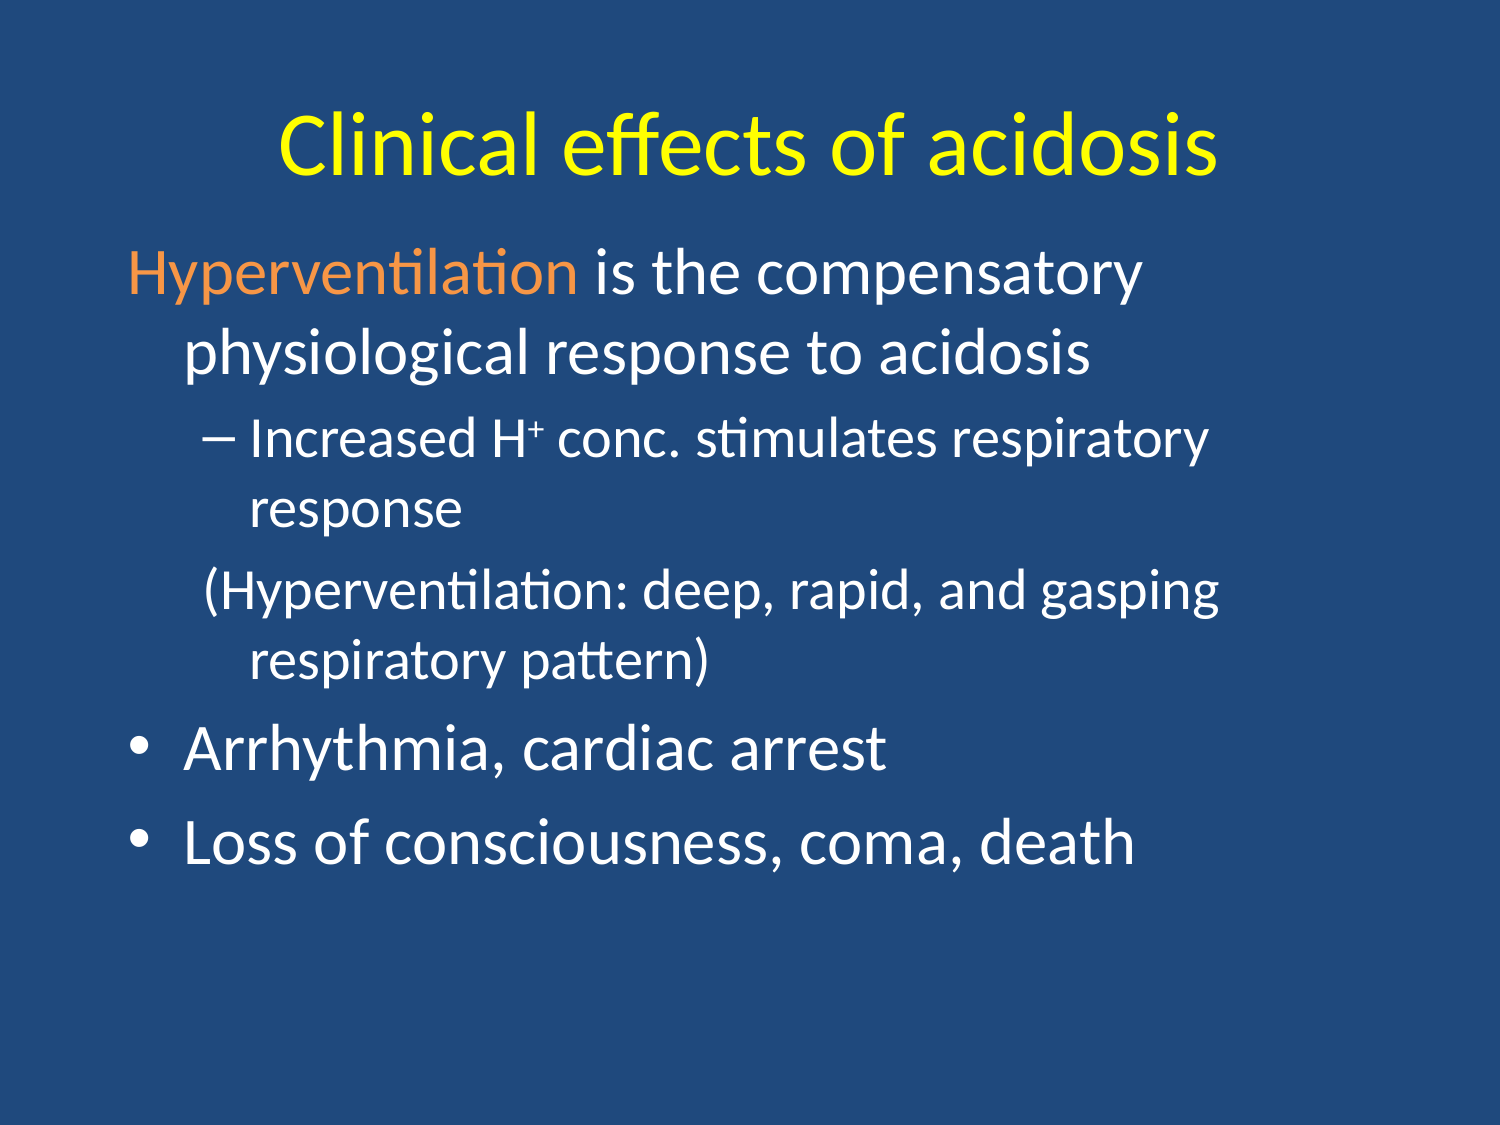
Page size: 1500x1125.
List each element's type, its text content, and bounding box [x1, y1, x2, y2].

title Clinical effects of acidosis [75, 45, 1425, 233]
list Hyperventilation is the compensatory physiological response to acidosis Increased H+ conc. stimulates respiratory response (Hyperventilation: deep, rapid, and gasping respiratory pattern) Arrhythmia, cardiac arrest Loss of consciousness, coma, death [112, 220, 1350, 963]
